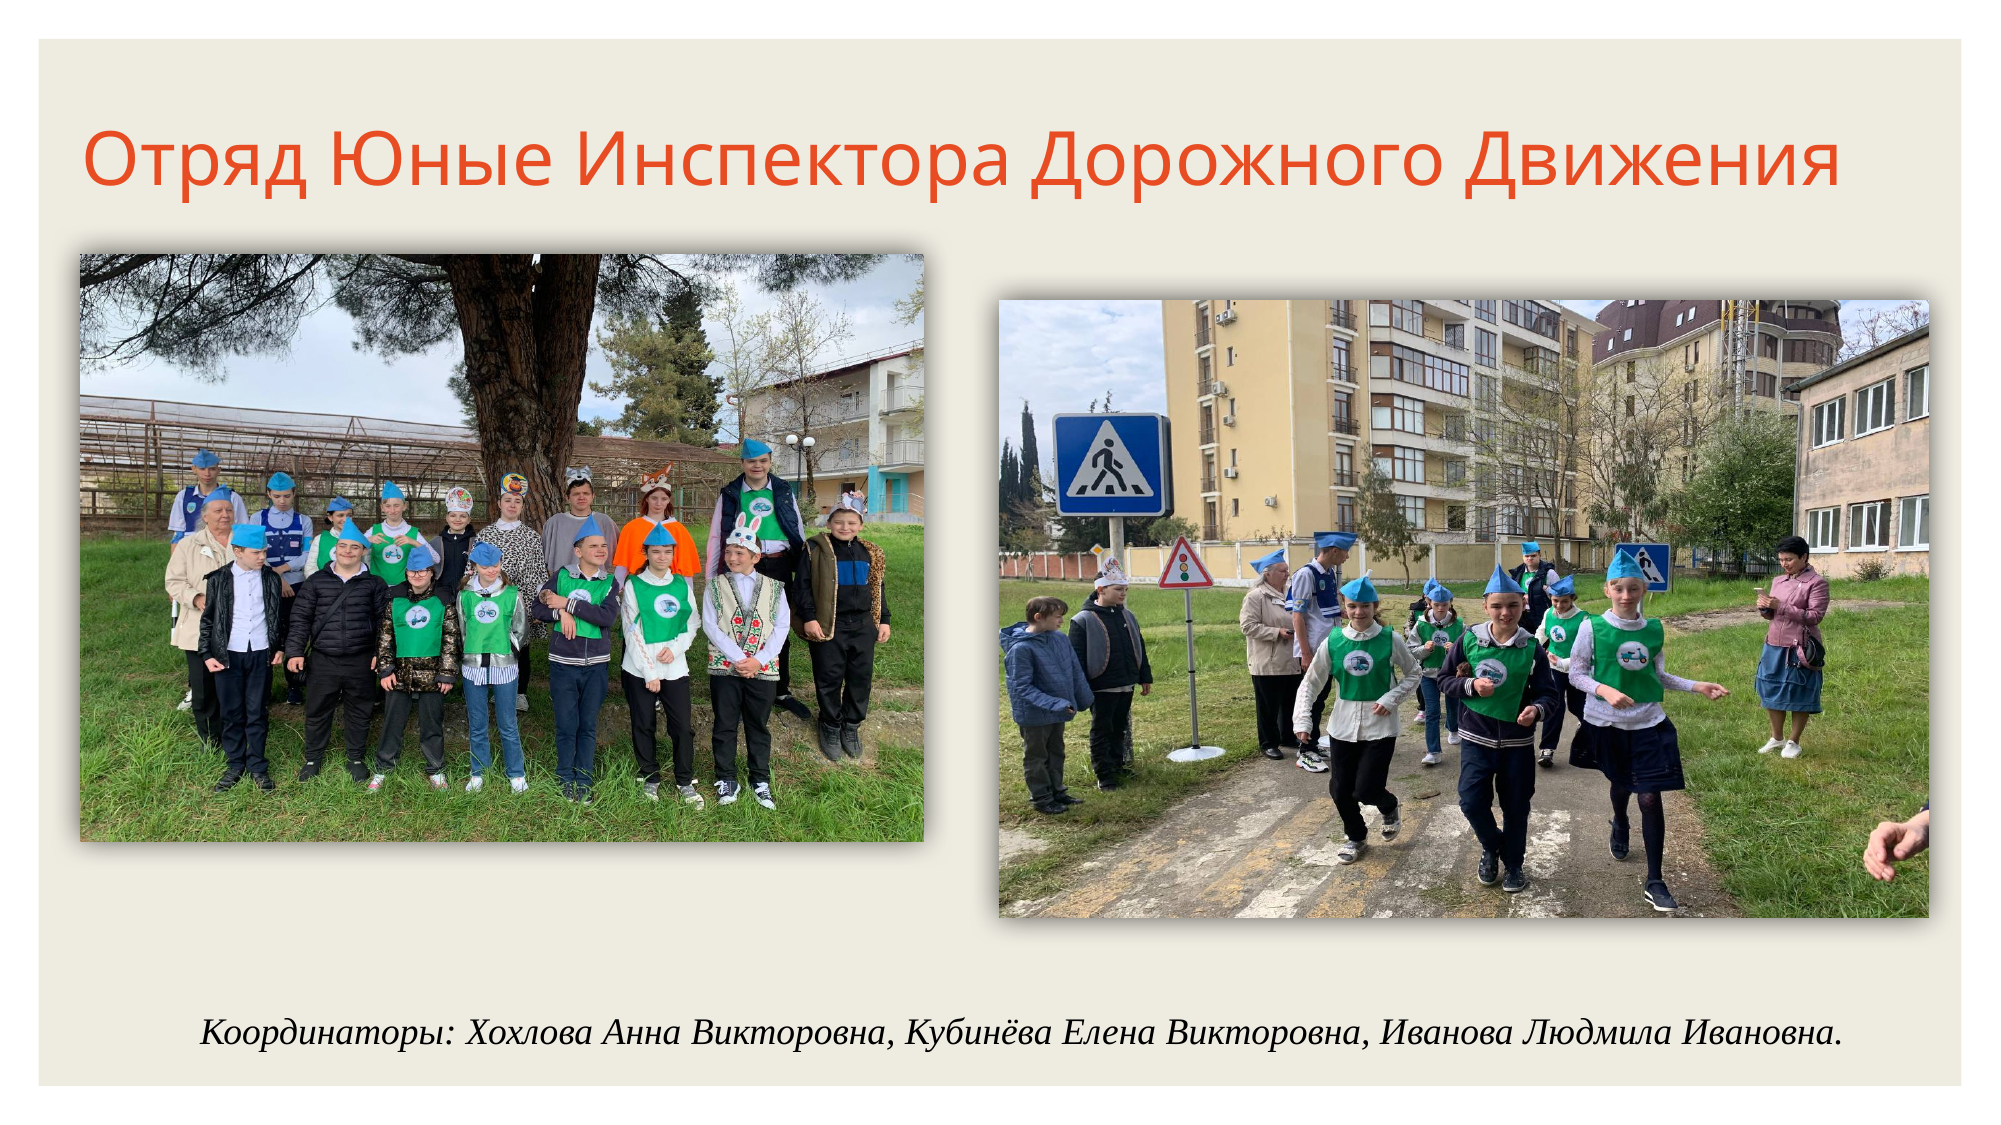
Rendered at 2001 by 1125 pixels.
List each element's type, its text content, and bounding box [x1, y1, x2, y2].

title Отряд Юные Инспектора Дорожного Движения [66, 49, 1934, 275]
picture [80, 254, 924, 842]
text_box Координаторы: Хохлова Анна Викторовна, Кубинёва Елена Викторовна, Иванова Людмила Ивановна. [185, 1000, 1860, 1060]
picture [999, 300, 1929, 919]
